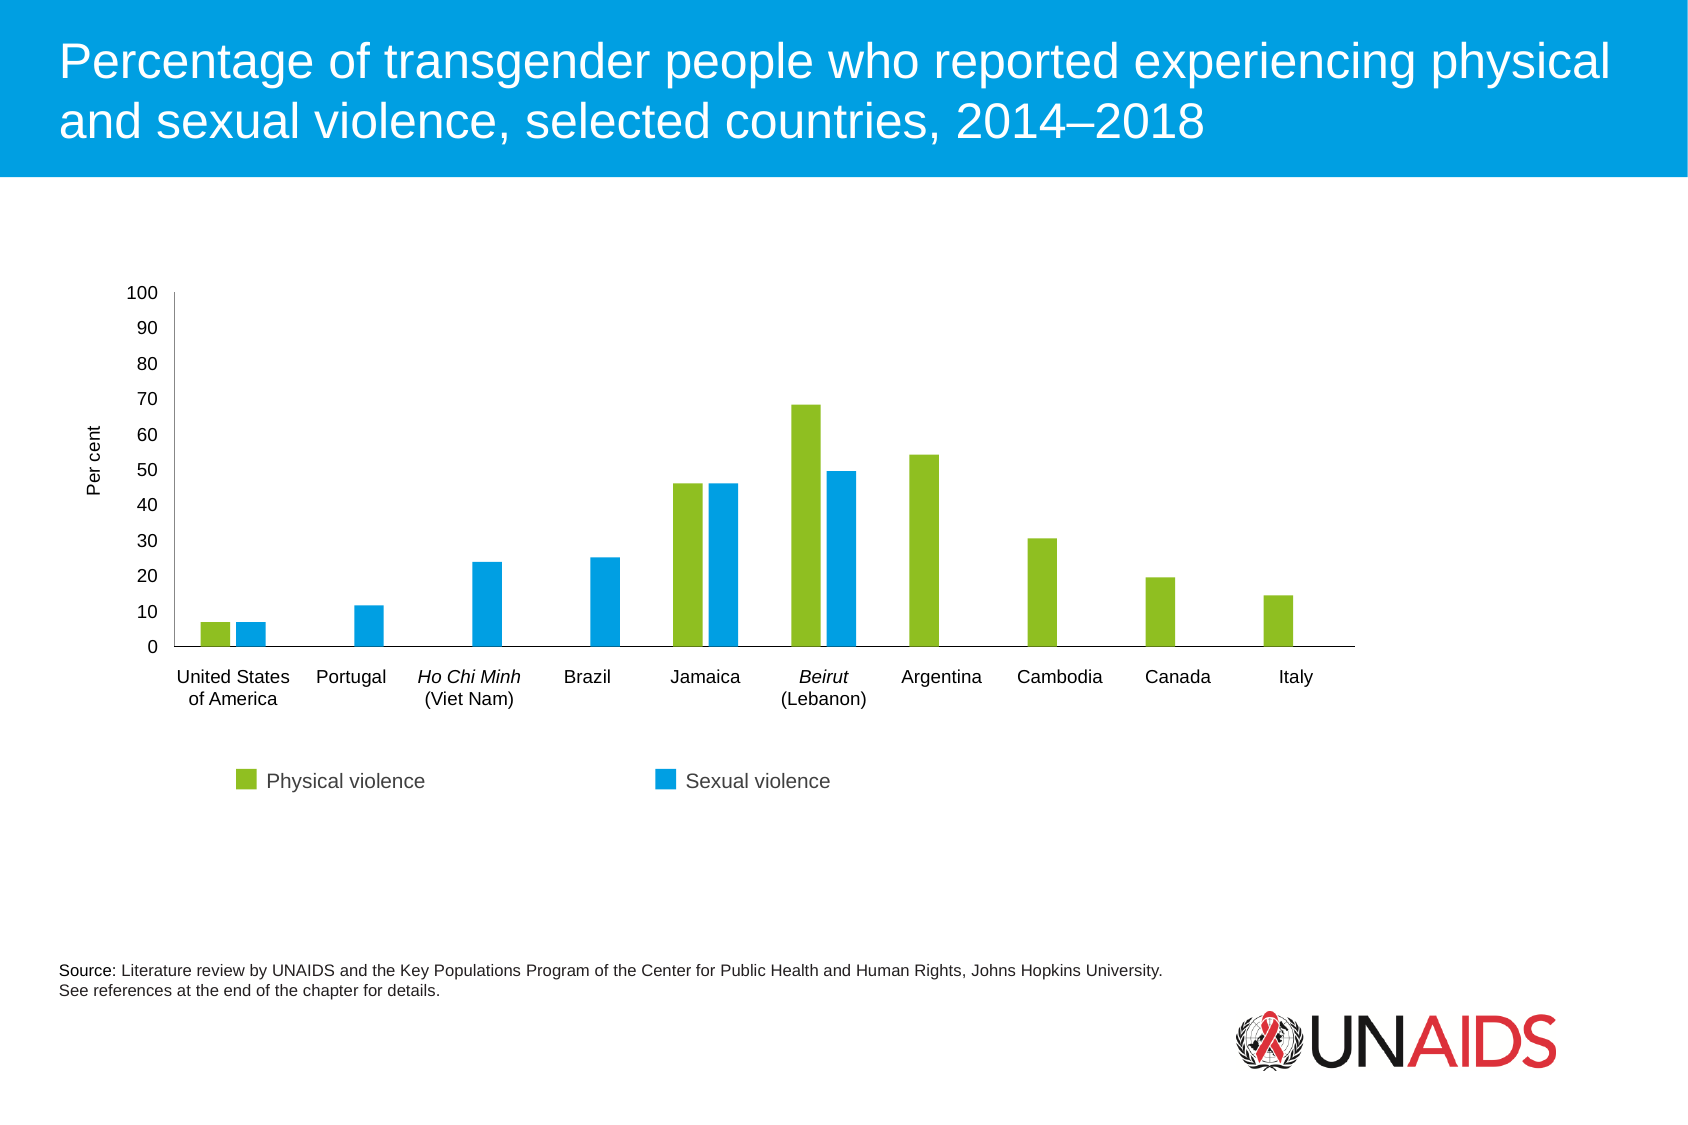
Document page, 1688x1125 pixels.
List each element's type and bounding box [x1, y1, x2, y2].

picture [1236, 1011, 1556, 1071]
text_box [0, 0, 1688, 1001]
